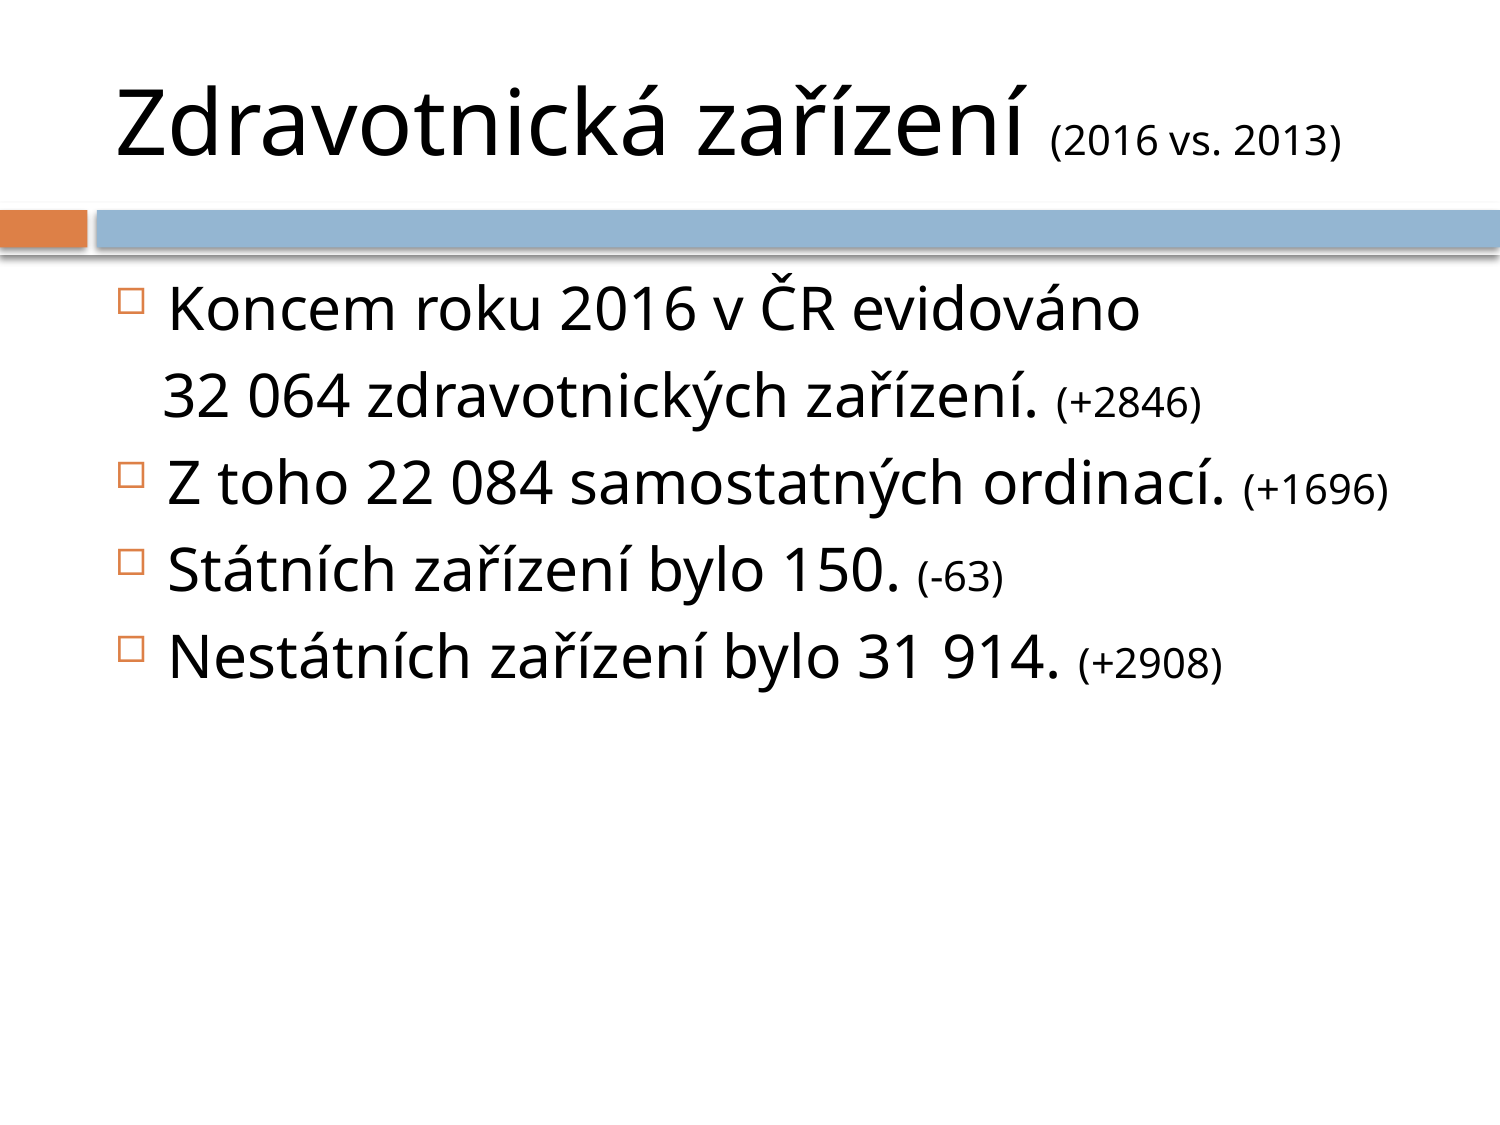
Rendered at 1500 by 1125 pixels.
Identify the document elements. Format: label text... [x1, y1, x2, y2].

list Koncem roku 2016 v ČR evidováno 32 064 zdravotnických zařízení. (+2846) Z toho 22 084 samostatných ordinací. (+1696) Státních zařízení bylo 150. (-63) Nestátních zařízení bylo 31 914. (+2908) [100, 262, 1438, 1000]
title Zdravotnická zařízení (2016 vs. 2013) [100, 37, 1438, 200]
